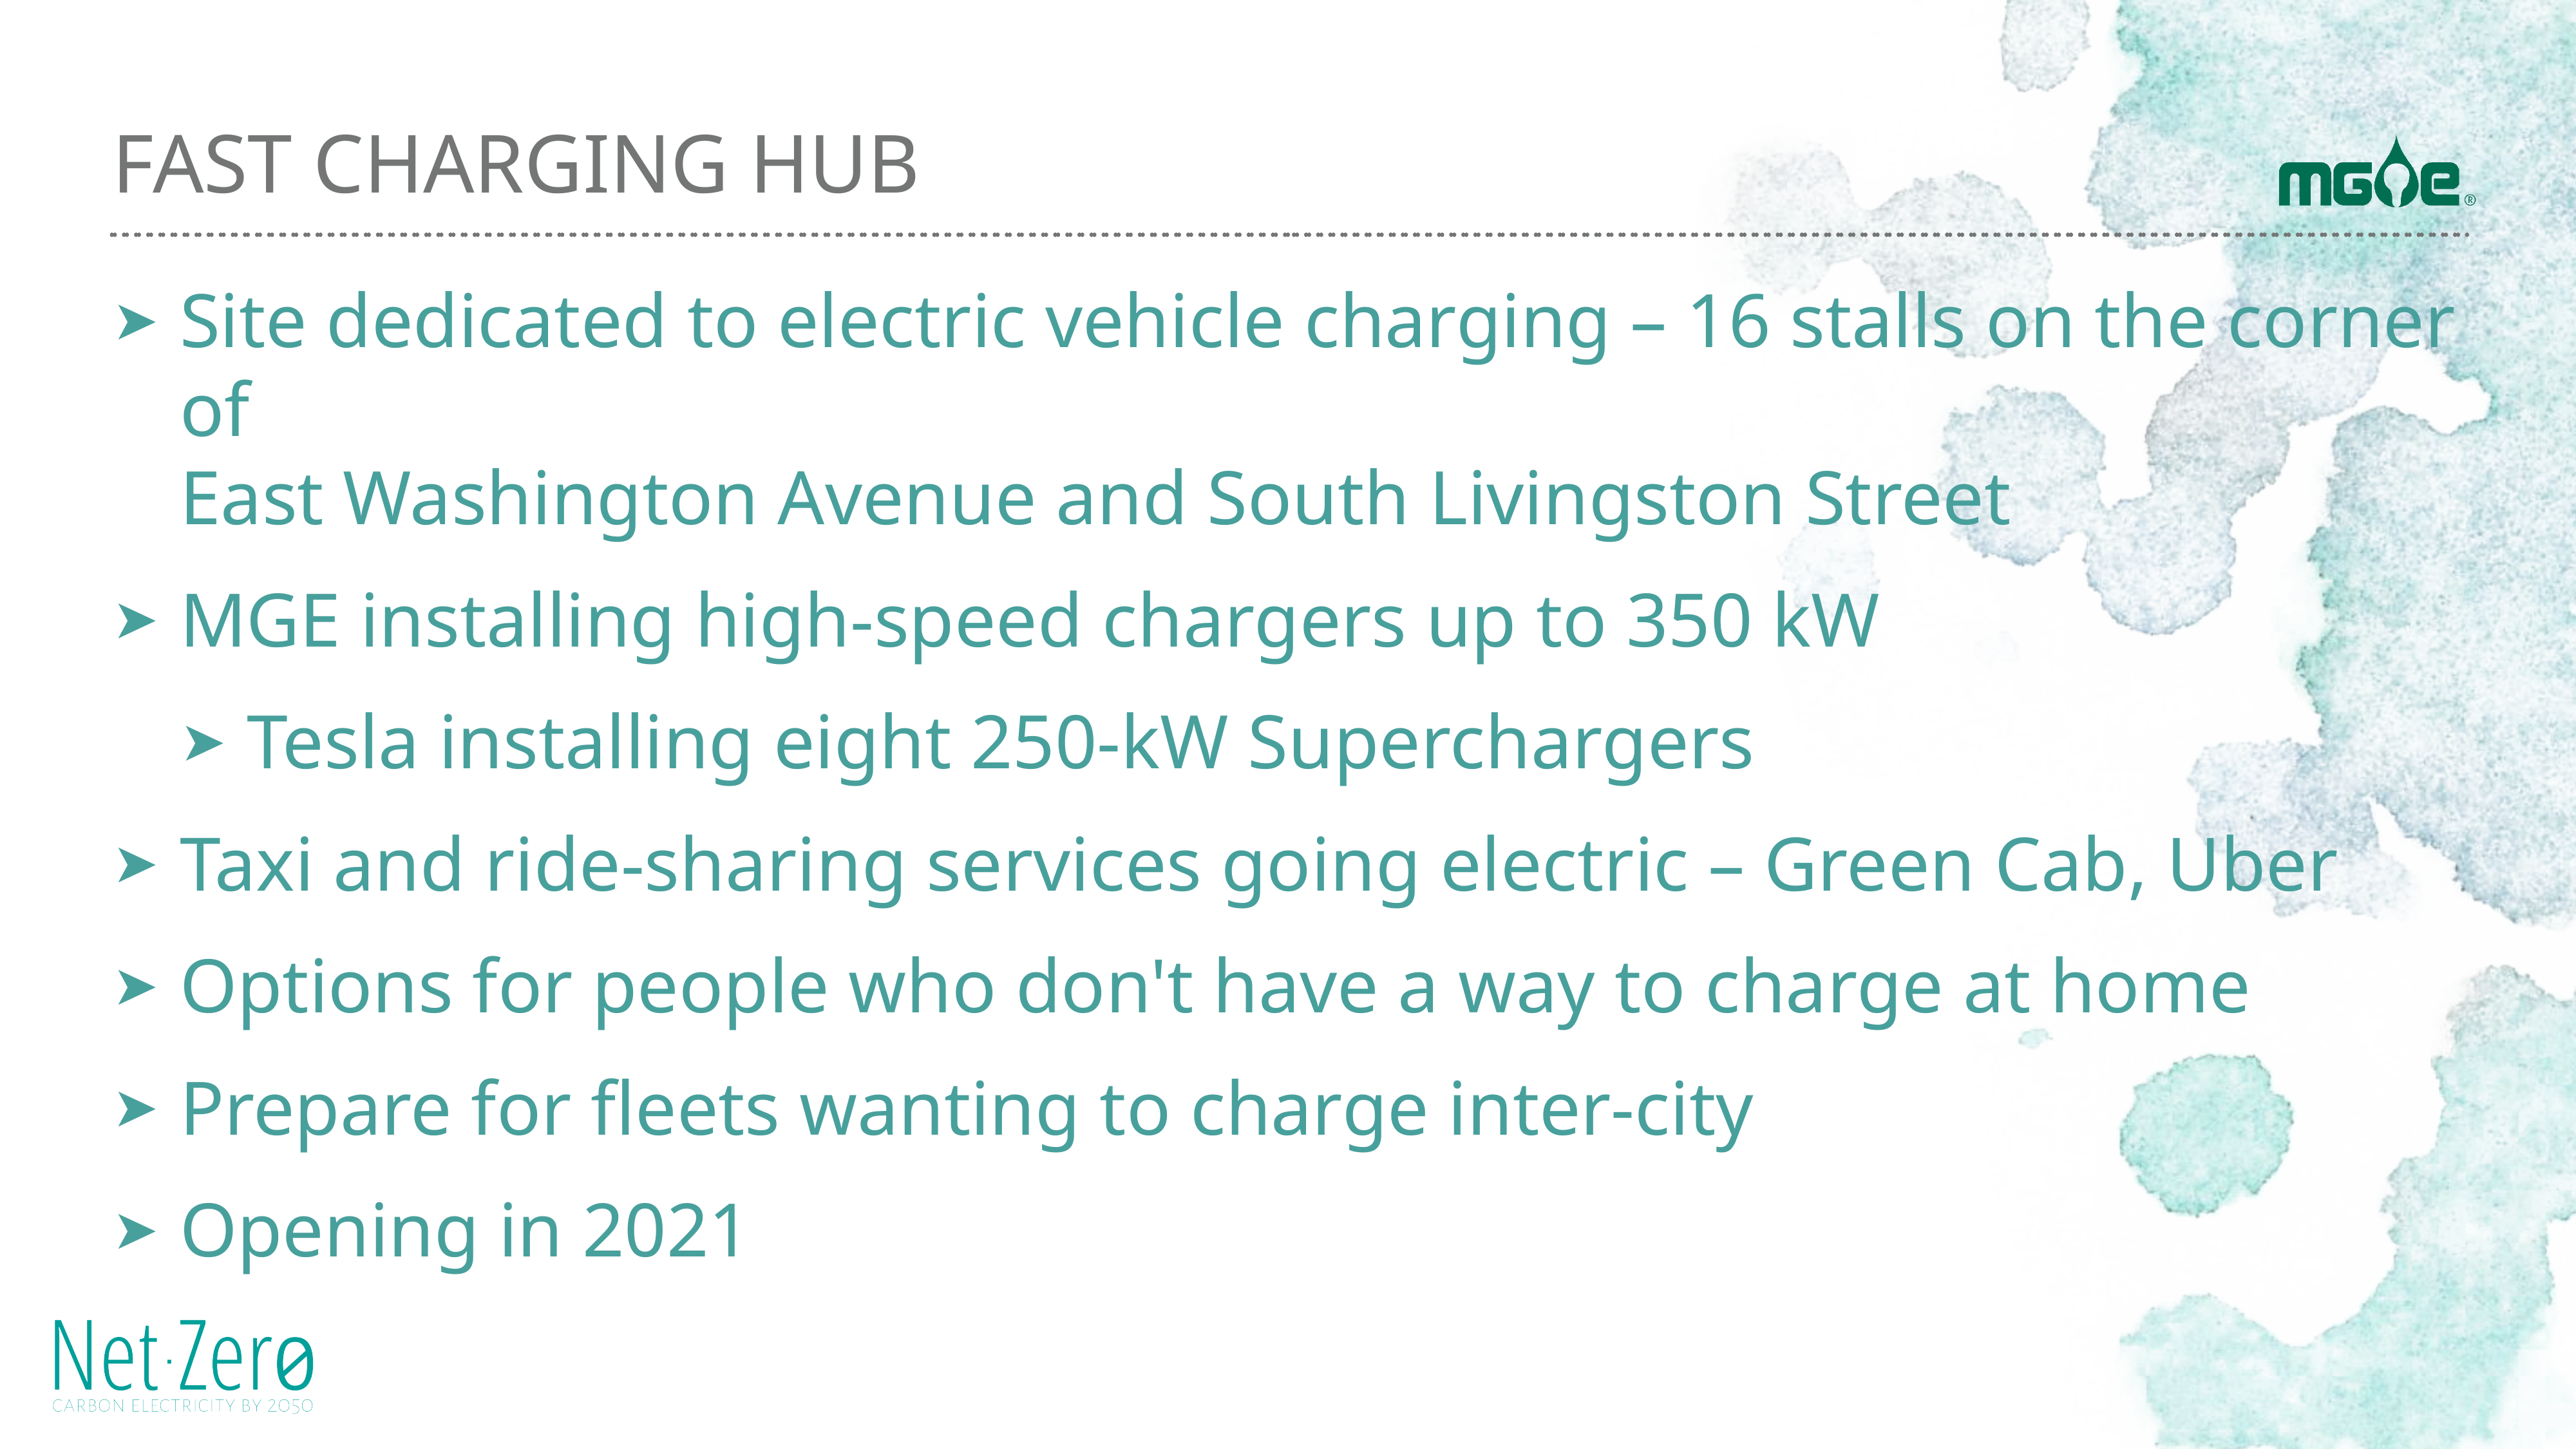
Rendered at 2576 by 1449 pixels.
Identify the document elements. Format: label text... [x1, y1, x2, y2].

picture [22, 1291, 338, 1437]
list Site dedicated to electric vehicle charging – 16 stalls on the corner of East Washington Avenue and South Livingston Street MGE installing high-speed chargers up to 350 kW Tesla installing eight 250-kW Superchargers Taxi and ride-sharing services going electric – Green Cab, Uber Options for people who don't have a way to charge at home Prepare for fleets wanting to charge inter-city Opening in 2021 [107, 268, 2469, 1342]
title Fast Charging hub [107, 107, 2469, 215]
list [107, 232, 2470, 237]
picture [1696, 0, 2576, 1449]
